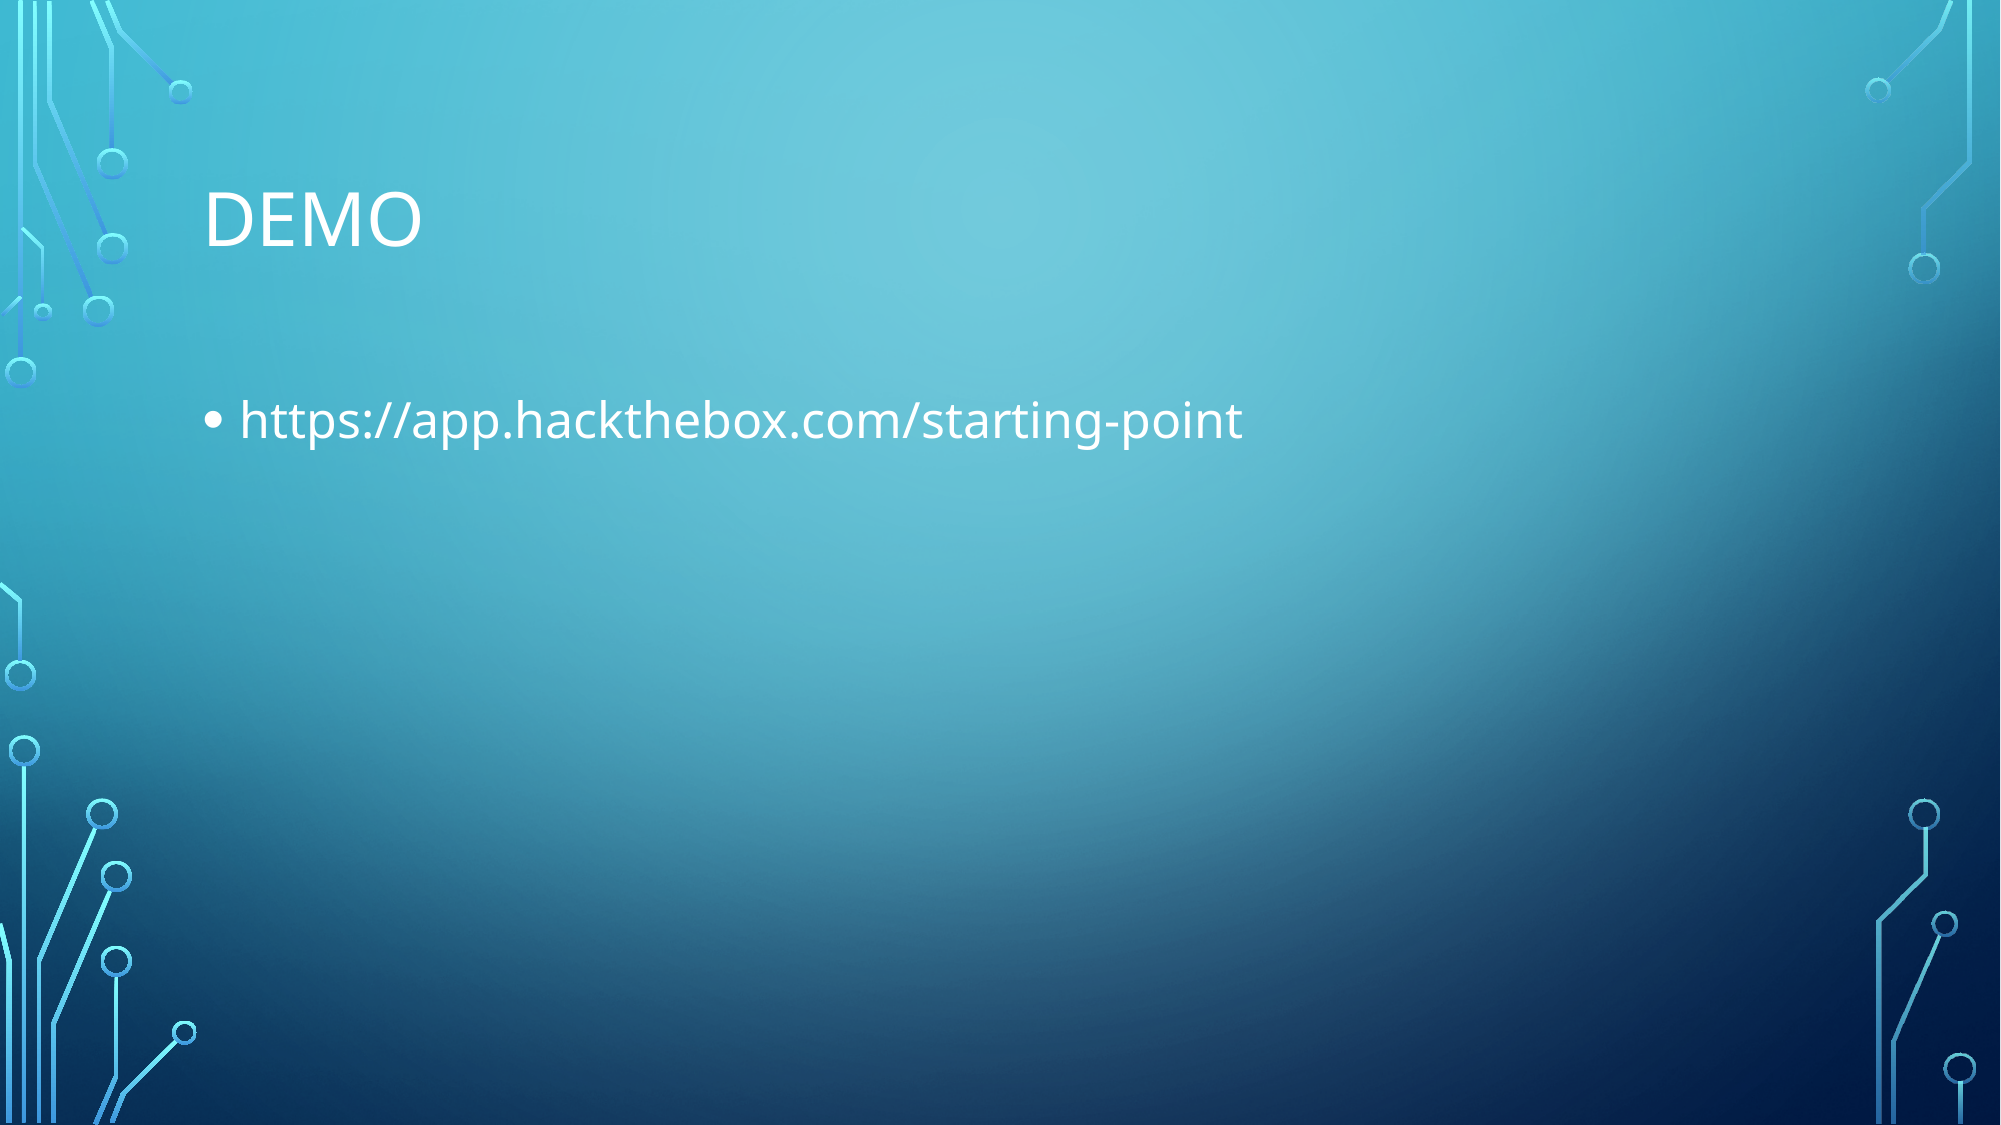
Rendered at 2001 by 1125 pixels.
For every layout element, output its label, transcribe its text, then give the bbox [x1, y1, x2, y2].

title Demo [187, 101, 1813, 344]
list https://app.hackthebox.com/starting-point [187, 369, 1813, 950]
